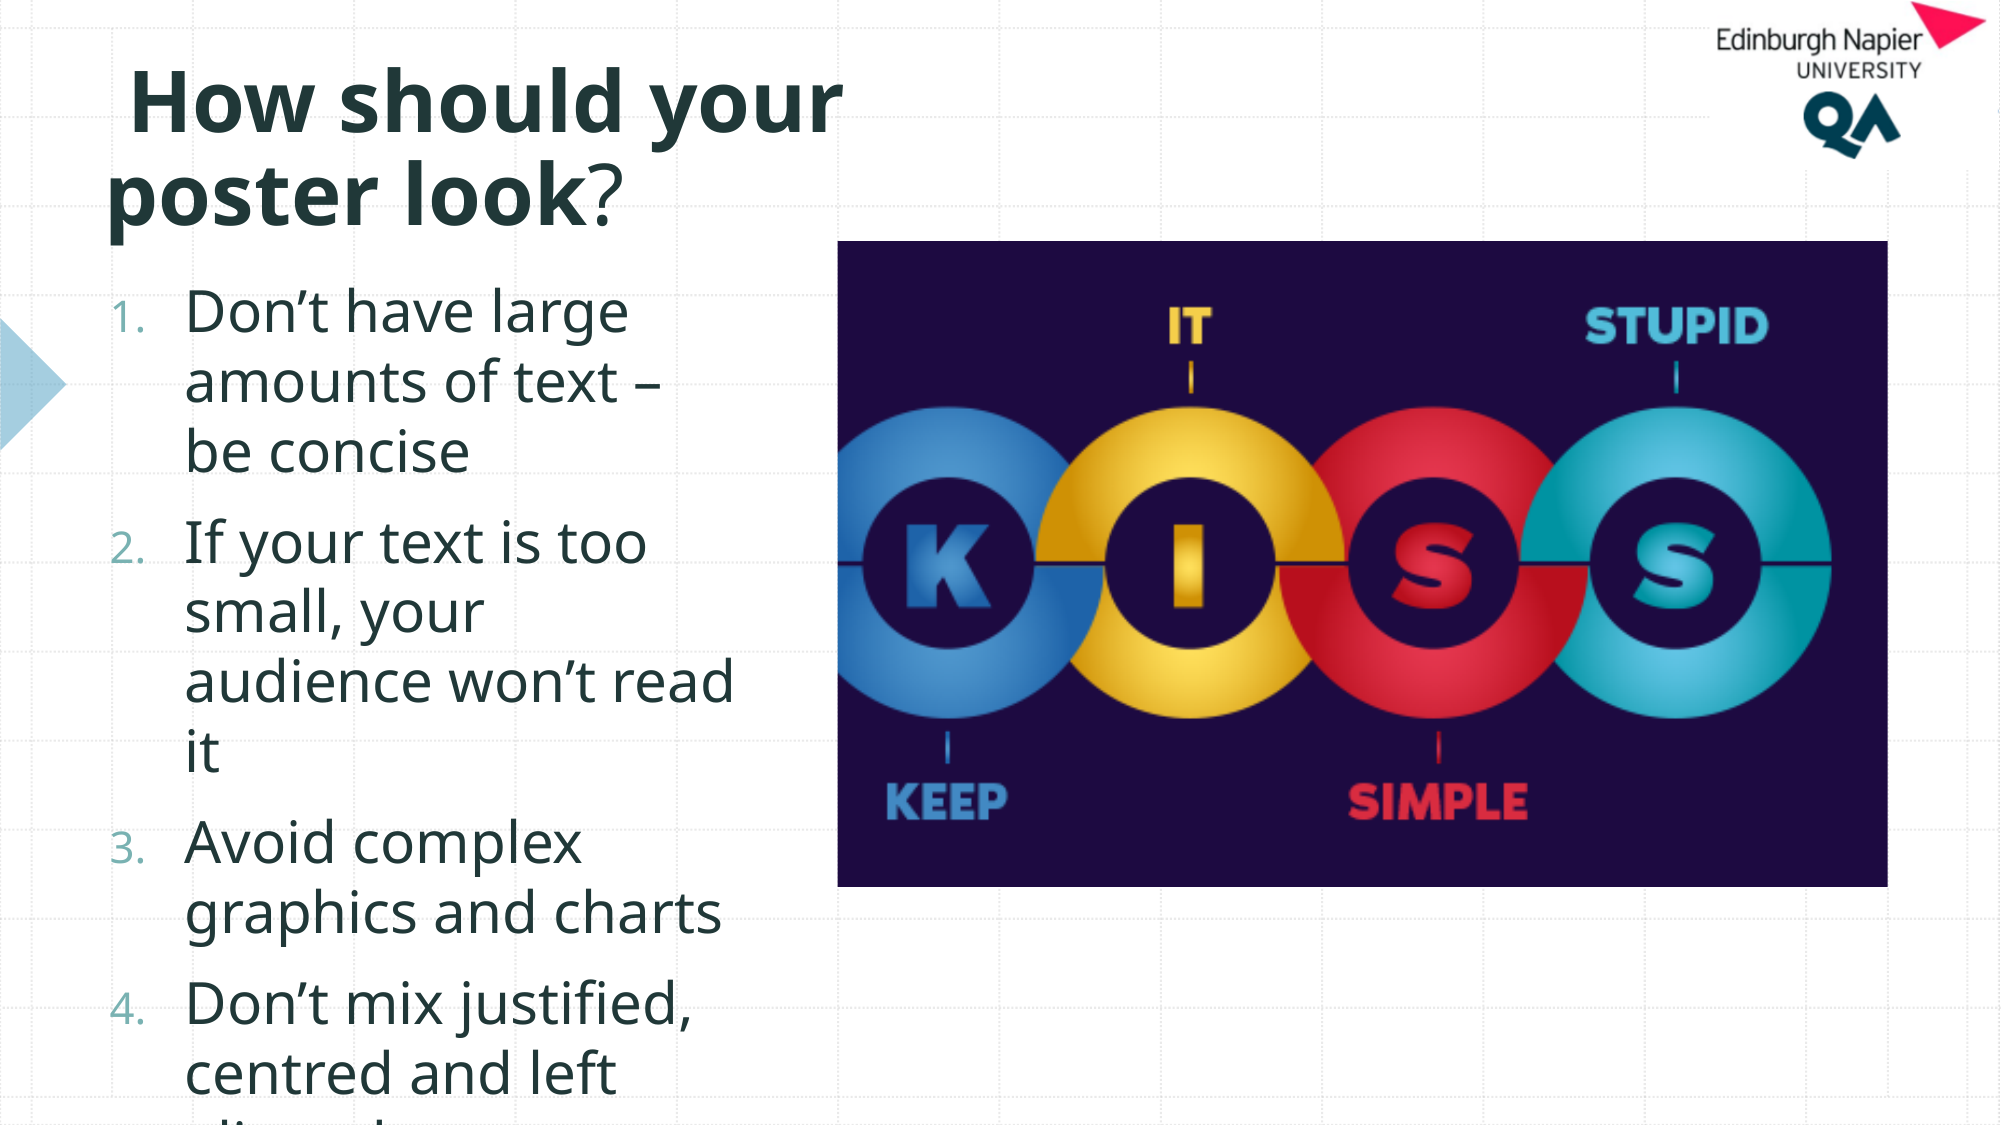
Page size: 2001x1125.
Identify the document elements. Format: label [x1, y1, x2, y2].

text_box [0, 0, 2000, 1125]
picture [1711, 0, 1999, 170]
picture [837, 241, 1888, 887]
